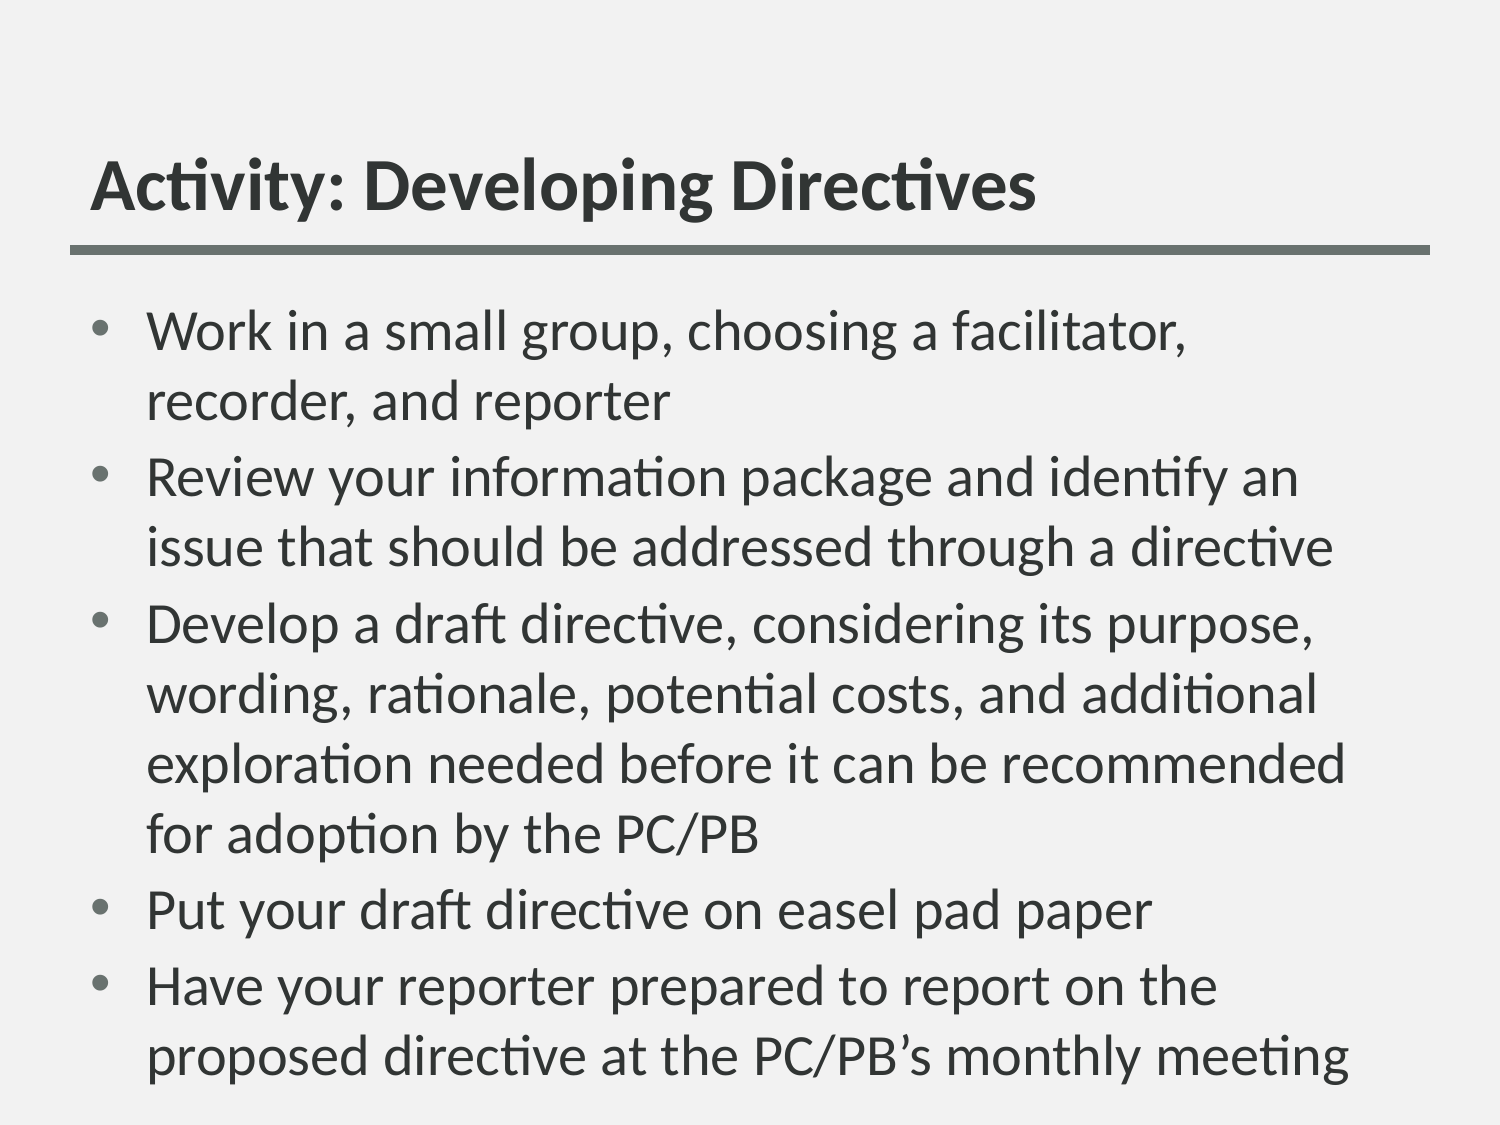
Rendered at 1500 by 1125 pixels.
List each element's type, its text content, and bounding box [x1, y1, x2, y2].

list Work in a small group, choosing a facilitator, recorder, and reporter Review your information package and identify an issue that should be addressed through a directive Develop a draft directive, considering its purpose, wording, rationale, potential costs, and additional exploration needed before it can be recommended for adoption by the PC/PB Put your draft directive on easel pad paper Have your reporter prepared to report on the proposed directive at the PC/PB’s monthly meeting [75, 284, 1425, 1005]
title Activity: Developing Directives [75, 45, 1425, 233]
